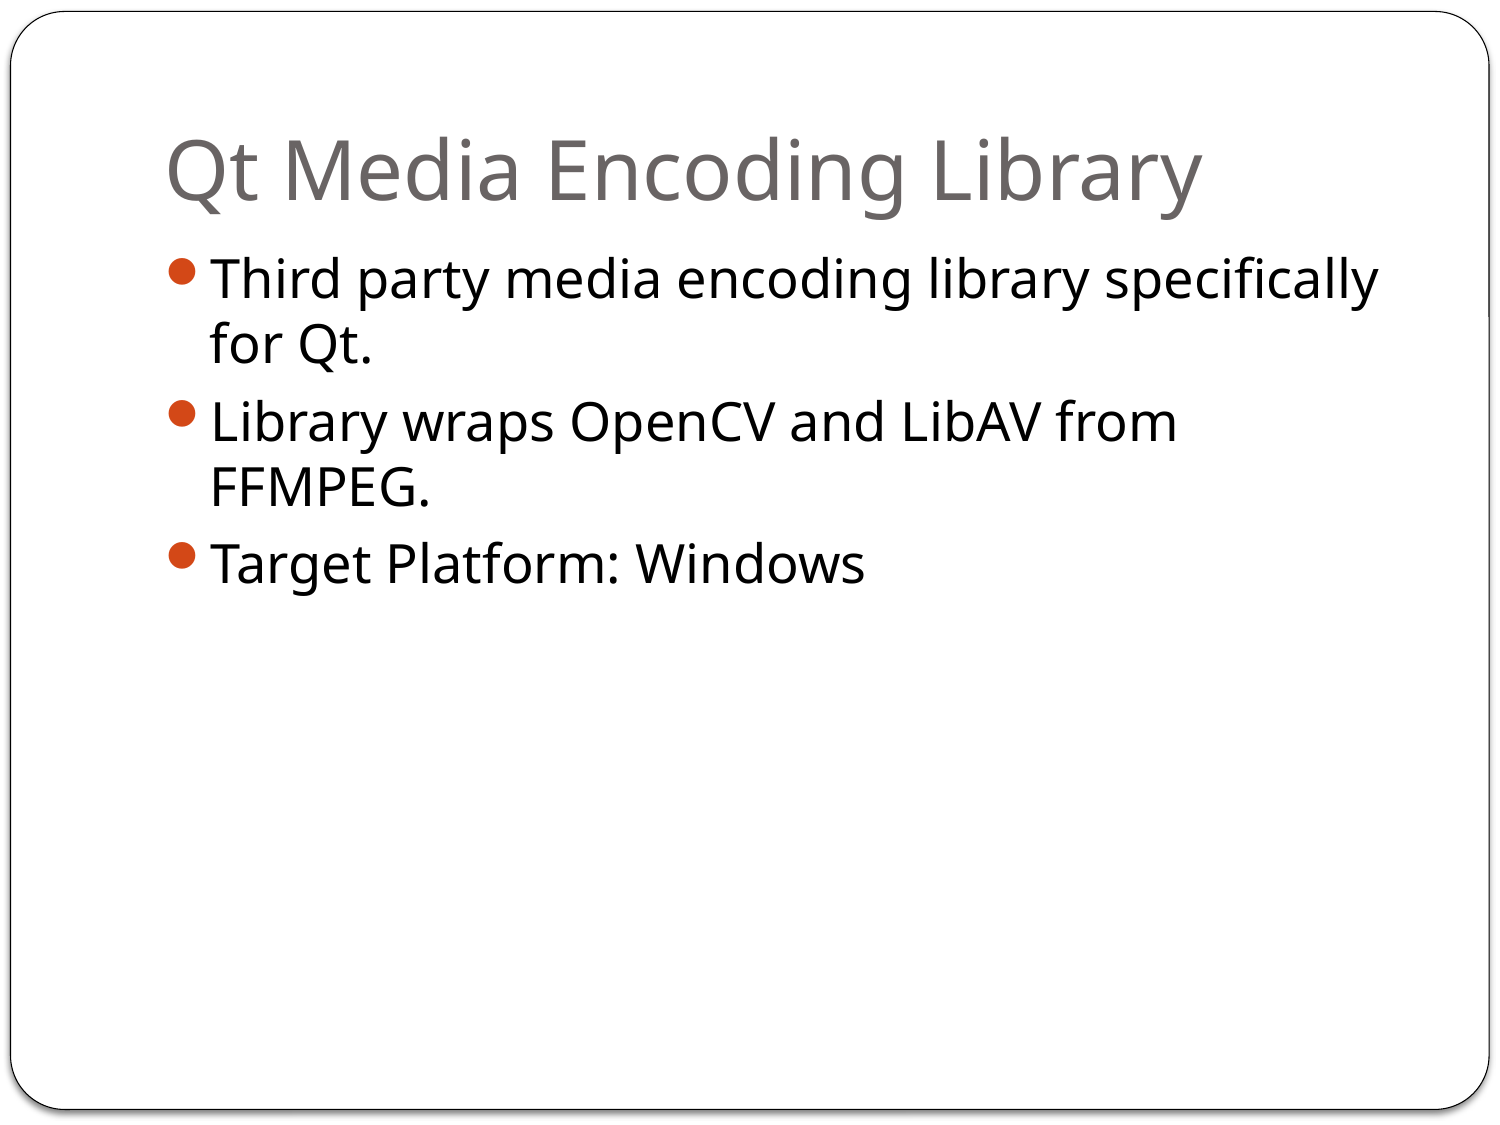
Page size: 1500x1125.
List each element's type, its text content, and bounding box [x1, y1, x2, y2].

title Qt Media Encoding Library [150, 45, 1425, 233]
list Third party media encoding library specifically for Qt. Library wraps OpenCV and LibAV from FFMPEG. Target Platform: Windows [150, 237, 1425, 988]
